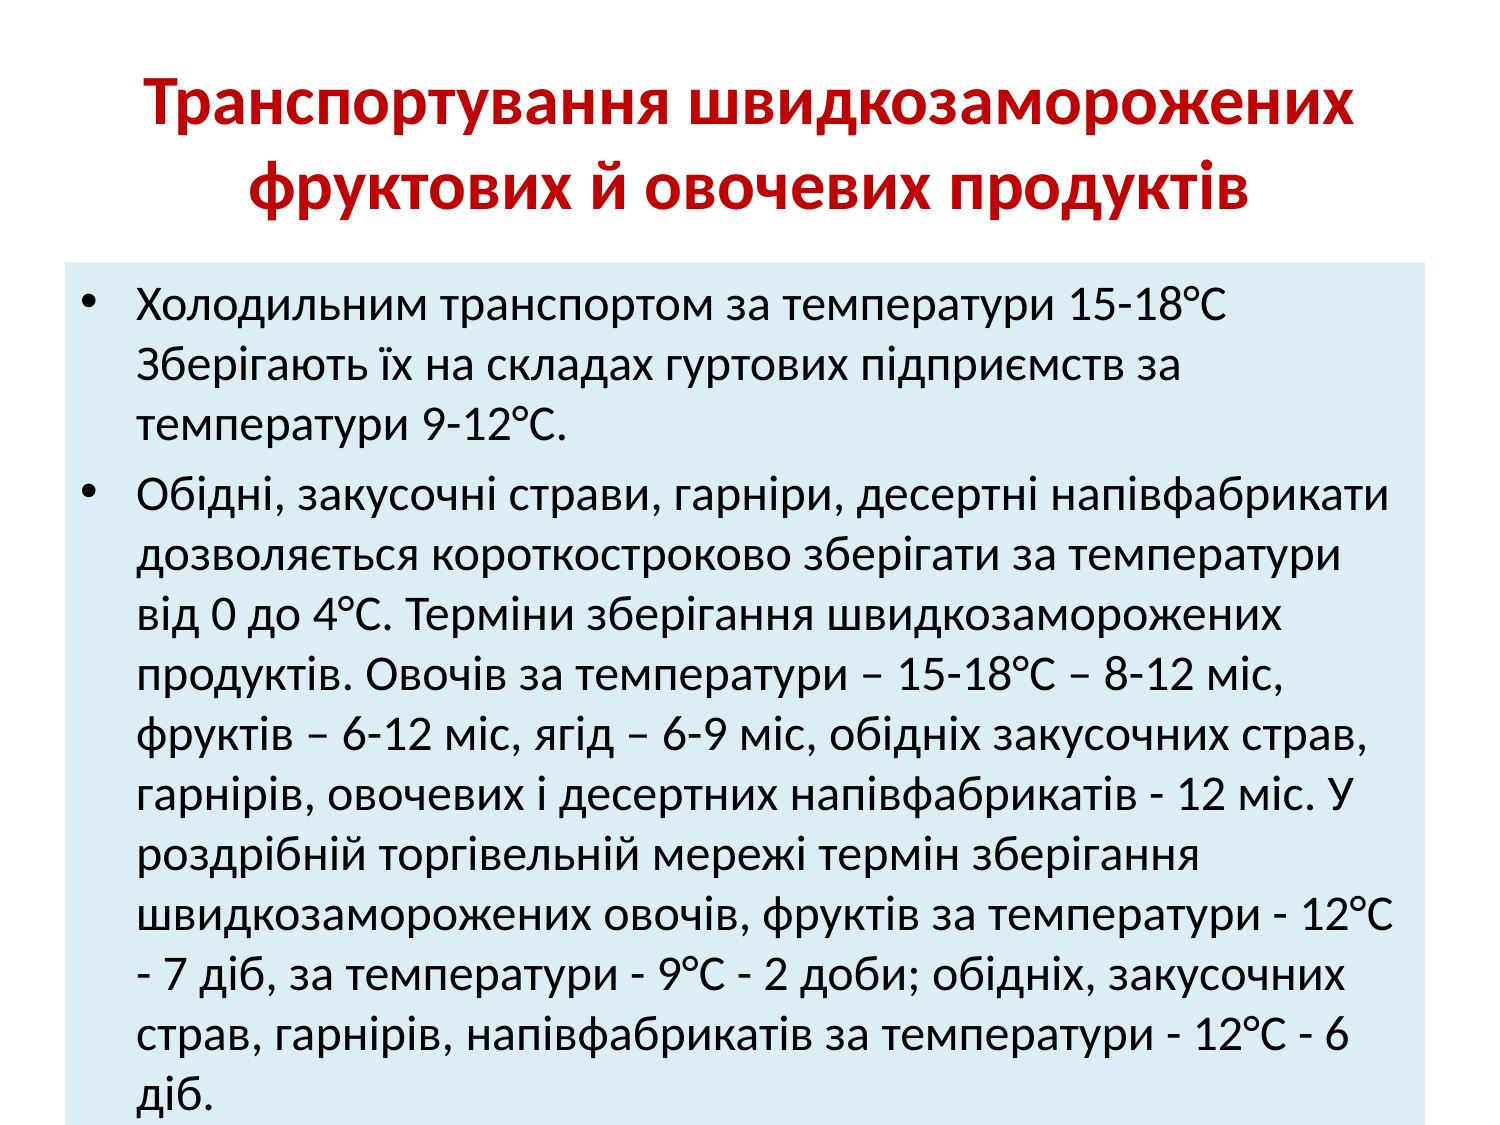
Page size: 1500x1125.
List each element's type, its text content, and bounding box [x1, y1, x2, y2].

title Транспортування швидкозаморожених фруктових й овочевих продуктів [75, 45, 1425, 233]
list Холодильним транспортом за температури 15-18°С Зберігають їх на складах гуртових підприємств за температури 9-12°С. Обідні, закусочні страви, гарніри, десертні напівфабрикати дозволяється короткостроково зберігати за температури від 0 до 4°С. Терміни зберігання швидкозаморожених продуктів. Овочів за температури – 15-18°С – 8-12 міс, фруктів – 6-12 міс, ягід – 6-9 міс, обідніх закусочних страв, гарнірів, овочевих і десертних напівфабрикатів - 12 міс. У роздрібній торгівельній мережі термін зберігання швидкозаморожених овочів, фруктів за температури - 12°С - 7 діб, за температури - 9°С - 2 доби; обідніх, закусочних страв, гарнірів, напівфабрикатів за температури - 12°С - 6 діб. [64, 262, 1425, 1125]
